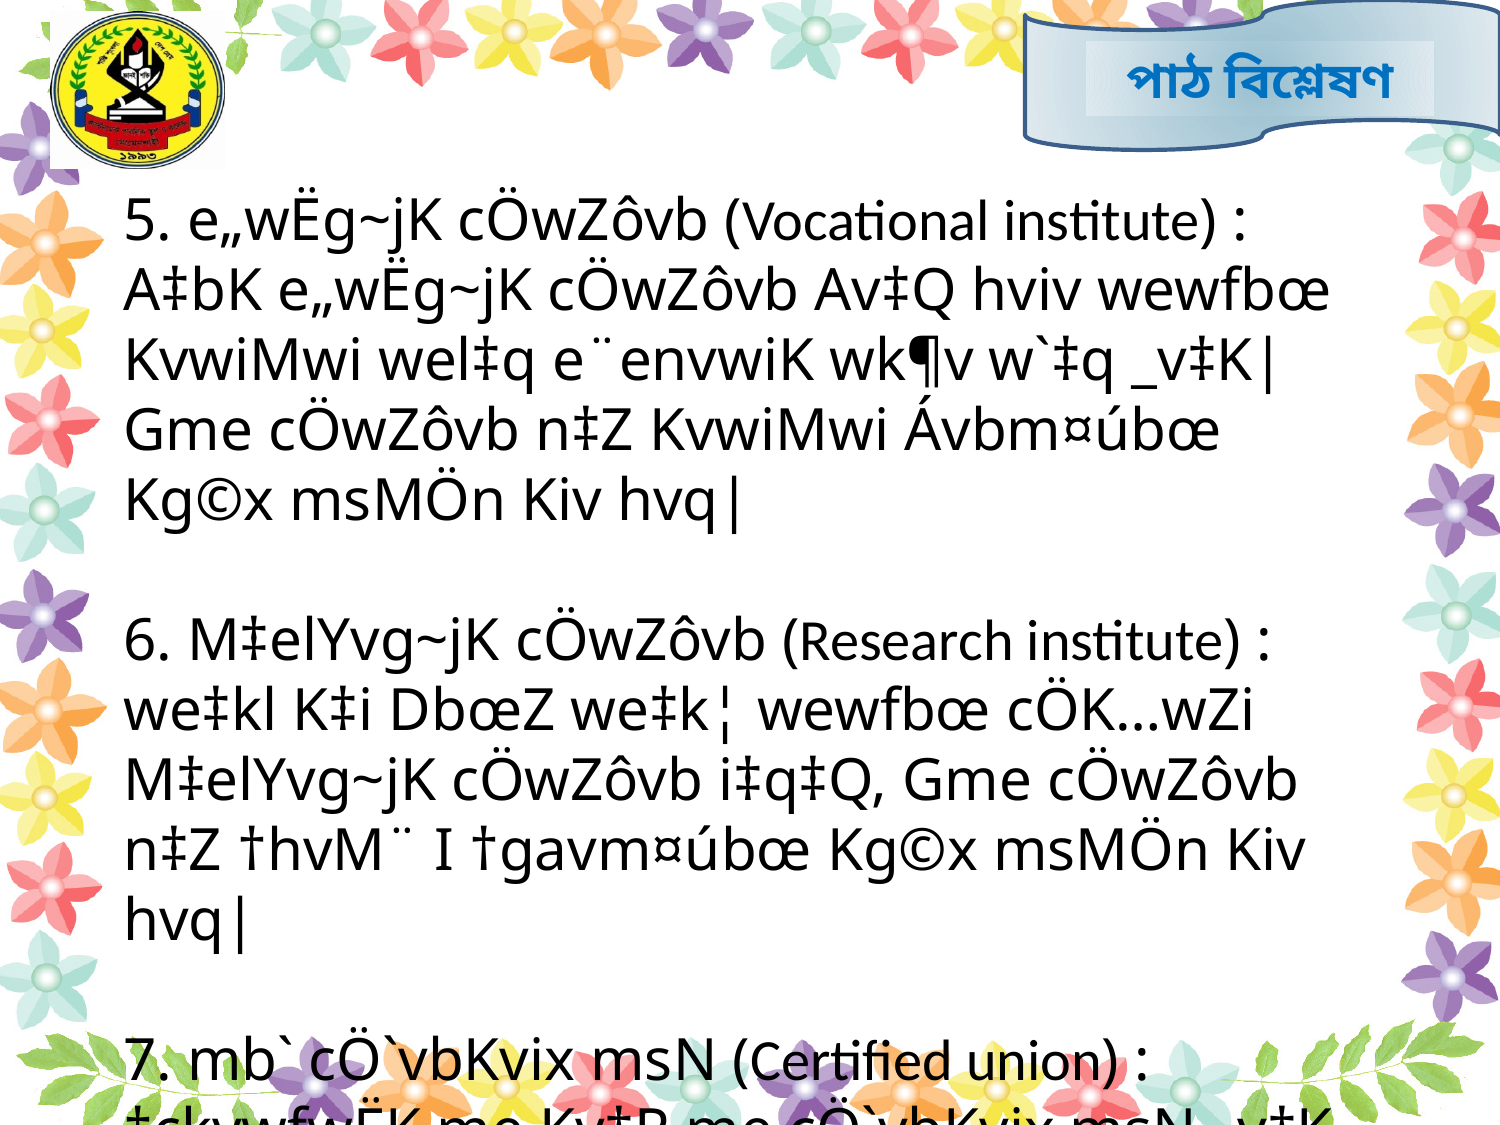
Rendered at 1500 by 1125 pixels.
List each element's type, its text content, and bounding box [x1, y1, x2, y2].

picture [0, 0, 1500, 1125]
text_box 5. e„wËg~jK cÖwZôvb (Vocational institute) : A‡bK e„wËg~jK cÖwZôvb Av‡Q hviv wewfbœ KvwiMwi wel‡q e¨envwiK wk¶v w`‡q _v‡K| Gme cÖwZôvb n‡Z KvwiMwi Ávbm¤úbœ Kg©x msMÖn Kiv hvq| 6. M‡elYvg~jK cÖwZôvb (Research institute) : we‡kl K‡i DbœZ we‡k¦ wewfbœ cÖK…wZi M‡elYvg~jK cÖwZôvb i‡q‡Q, Gme cÖwZôvb n‡Z †hvM¨ I †gavm¤úbœ Kg©x msMÖn Kiv hvq| 7. mb` cÖ`vbKvix msN (Certified union) : †ckvwfwËK me Kv‡R me cÖ`vbKvix msN _v‡K, †hLvb †_‡K mb` wb‡qB †ckvwfwËK Kg©Rxeb ïiæ Kiv hvq| Giƒc Aby‡gv`bKvix cÖwZôvb n‡Z †ckvwfwËK Kg©x msMÖn Kiv hvq| [108, 174, 1384, 1125]
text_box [1024, 0, 1500, 151]
